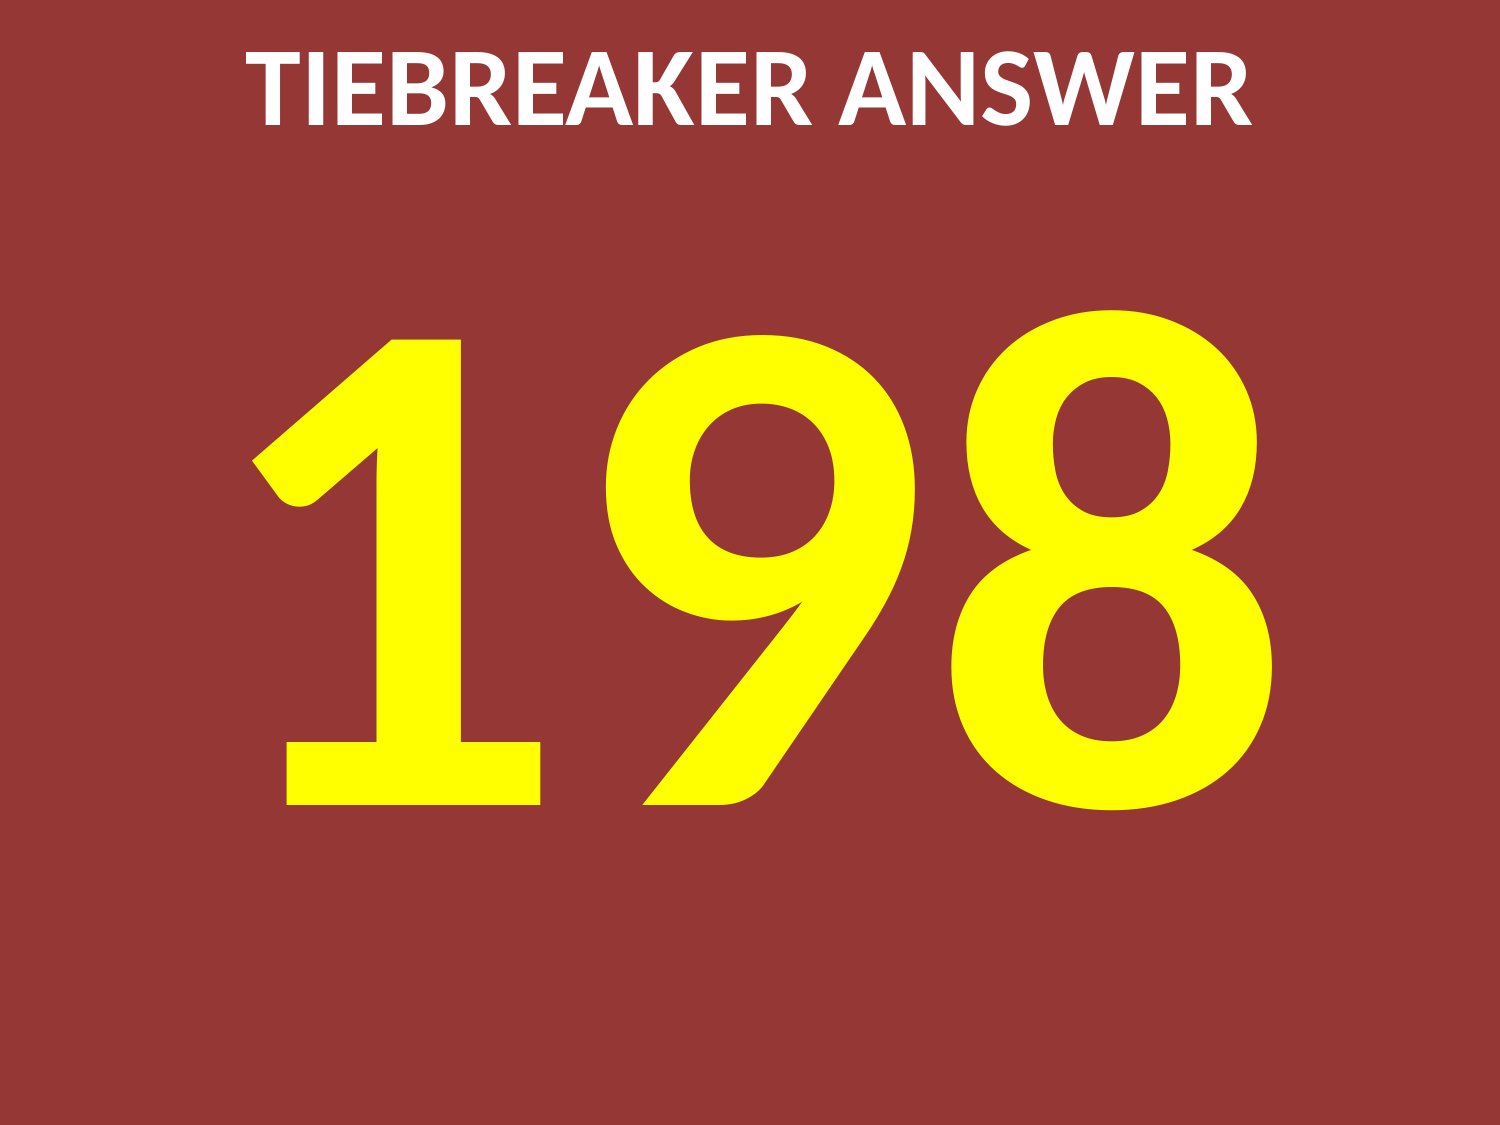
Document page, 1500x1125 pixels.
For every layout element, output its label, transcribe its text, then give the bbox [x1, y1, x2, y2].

text_box 198 [112, 81, 1388, 957]
text_box TIEBREAKER ANSWER [0, 5, 1500, 155]
